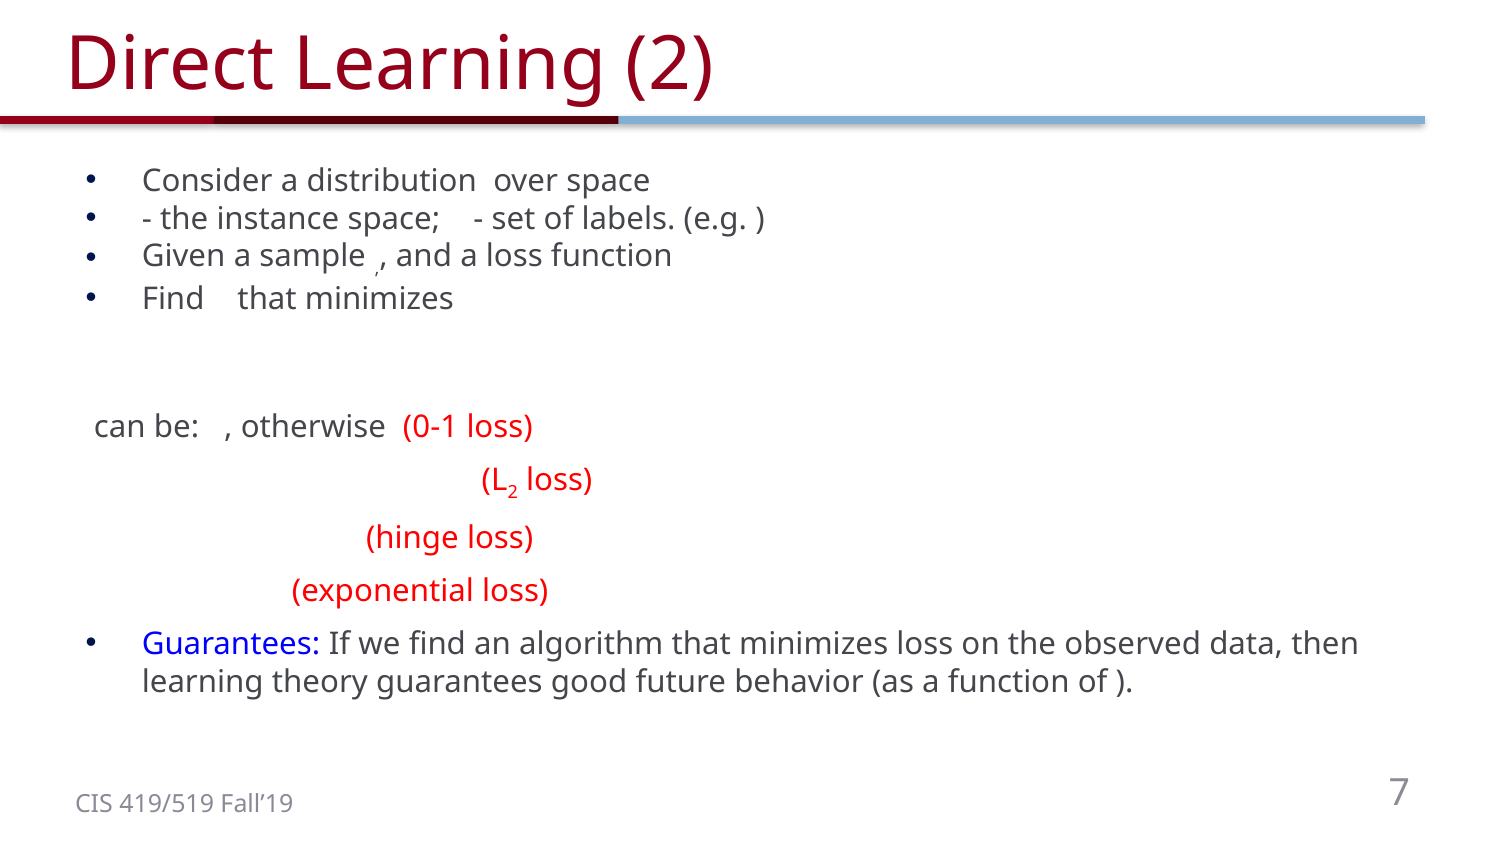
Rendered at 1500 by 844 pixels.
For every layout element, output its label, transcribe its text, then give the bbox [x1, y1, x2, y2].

title Direct Learning (2) [50, 2, 1401, 117]
slide_number 7 [1074, 770, 1425, 816]
